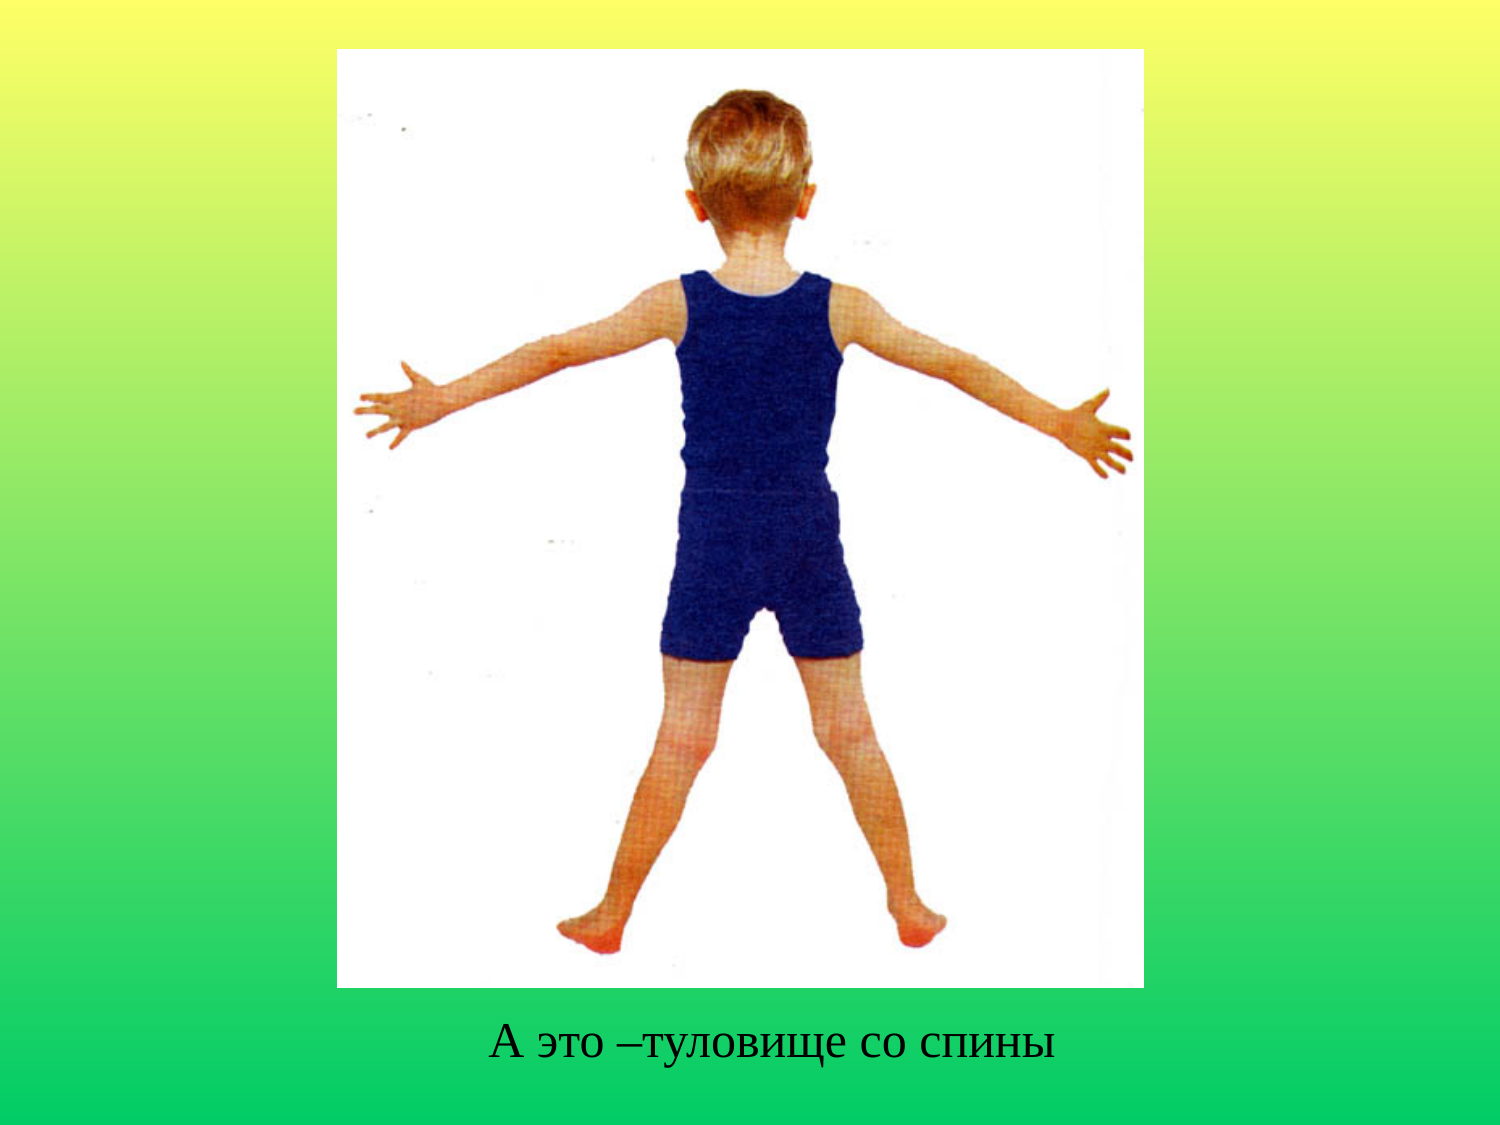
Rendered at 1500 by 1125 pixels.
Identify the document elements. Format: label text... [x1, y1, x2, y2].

picture [337, 49, 1144, 988]
text_box А это –туловище со спины [473, 999, 1071, 1076]
